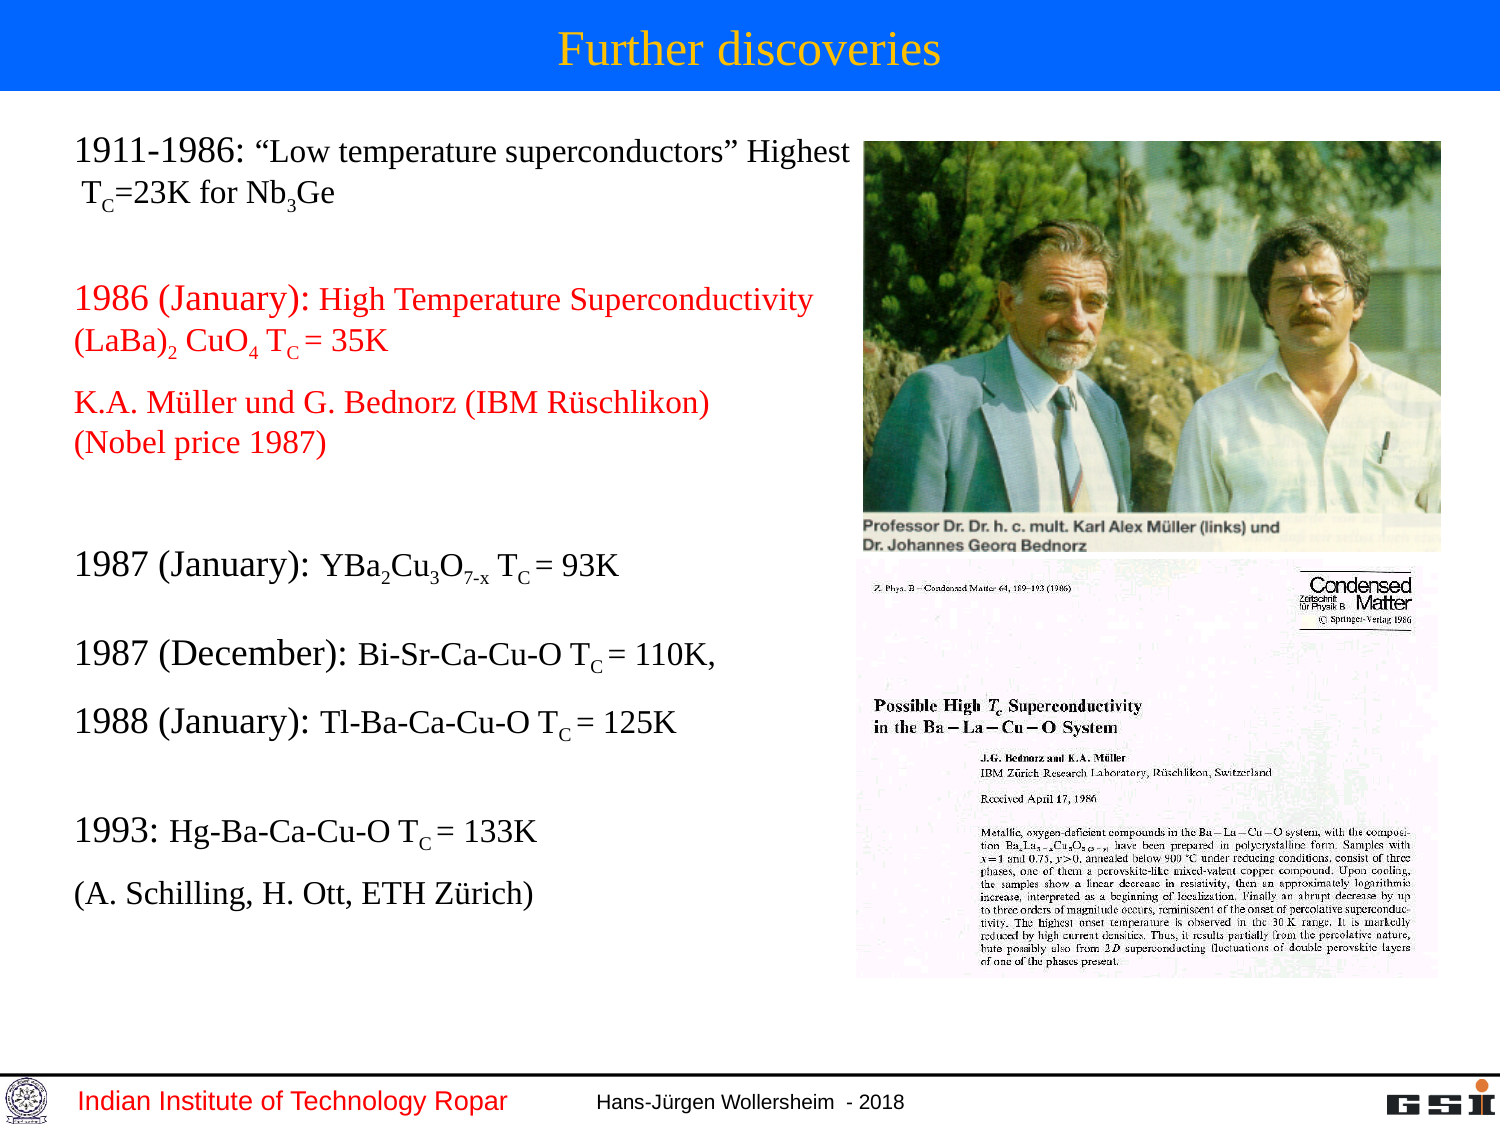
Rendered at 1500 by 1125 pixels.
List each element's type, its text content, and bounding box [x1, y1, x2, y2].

text_box 1993: Hg-Ba-Ca-Cu-O TC = 133K (A. Schilling, H. Ott, ETH Zürich) [59, 797, 829, 919]
picture [1387, 1079, 1495, 1115]
text_box 1911-1986: “Low temperature superconductors” Highest TC=23K for Nb3Ge [58, 118, 868, 224]
picture [5, 1077, 47, 1124]
text_box 1987 (January): YBa2Cu3O7-x TC = 93K [59, 531, 829, 596]
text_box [854, 141, 1441, 978]
title Further discoveries [0, 0, 1500, 91]
text_box 1987 (December): Bi-Sr-Ca-Cu-O TC = 110K, 1988 (January): Tl-Ba-Ca-Cu-O TC = 125K [58, 620, 750, 753]
text_box 1986 (January): High Temperature Superconductivity (LaBa)2 CuO4 TC = 35K K.A. Müller und G. Bednorz (IBM Rüschlikon) (Nobel price 1987) [59, 265, 849, 468]
